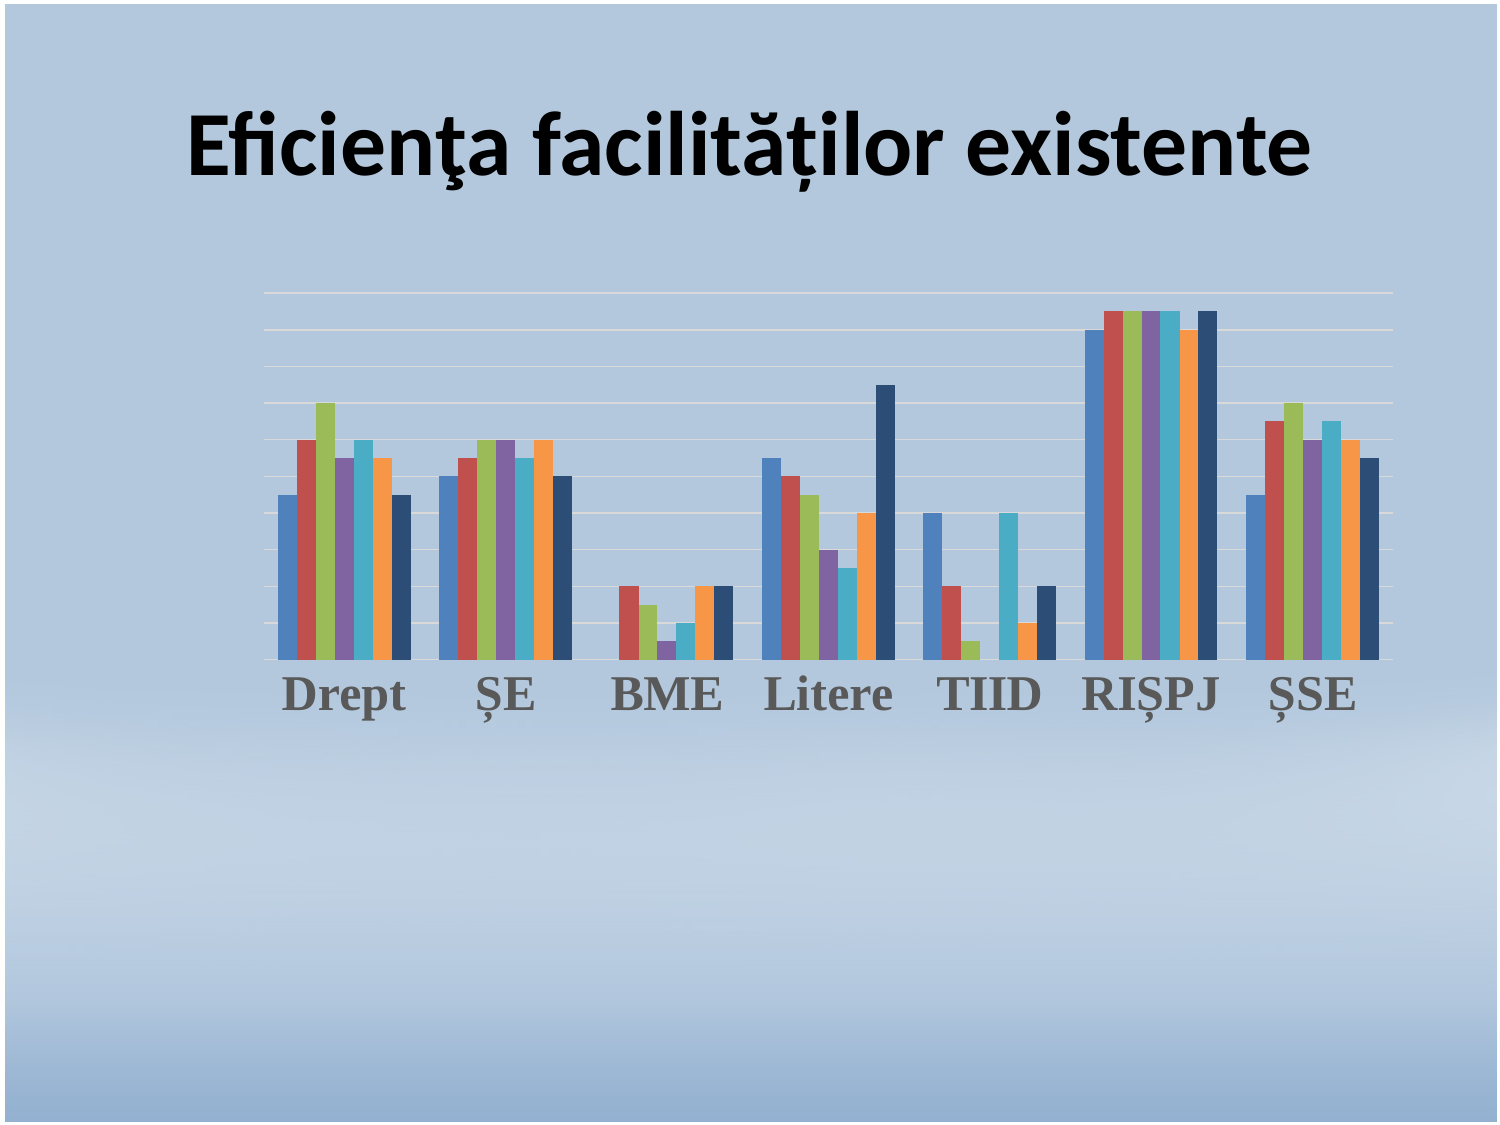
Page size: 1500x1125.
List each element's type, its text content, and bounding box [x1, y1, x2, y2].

chart [74, 262, 1426, 1006]
picture [0, 0, 1500, 1125]
title Eficienţa facilităților existente [75, 45, 1425, 233]
